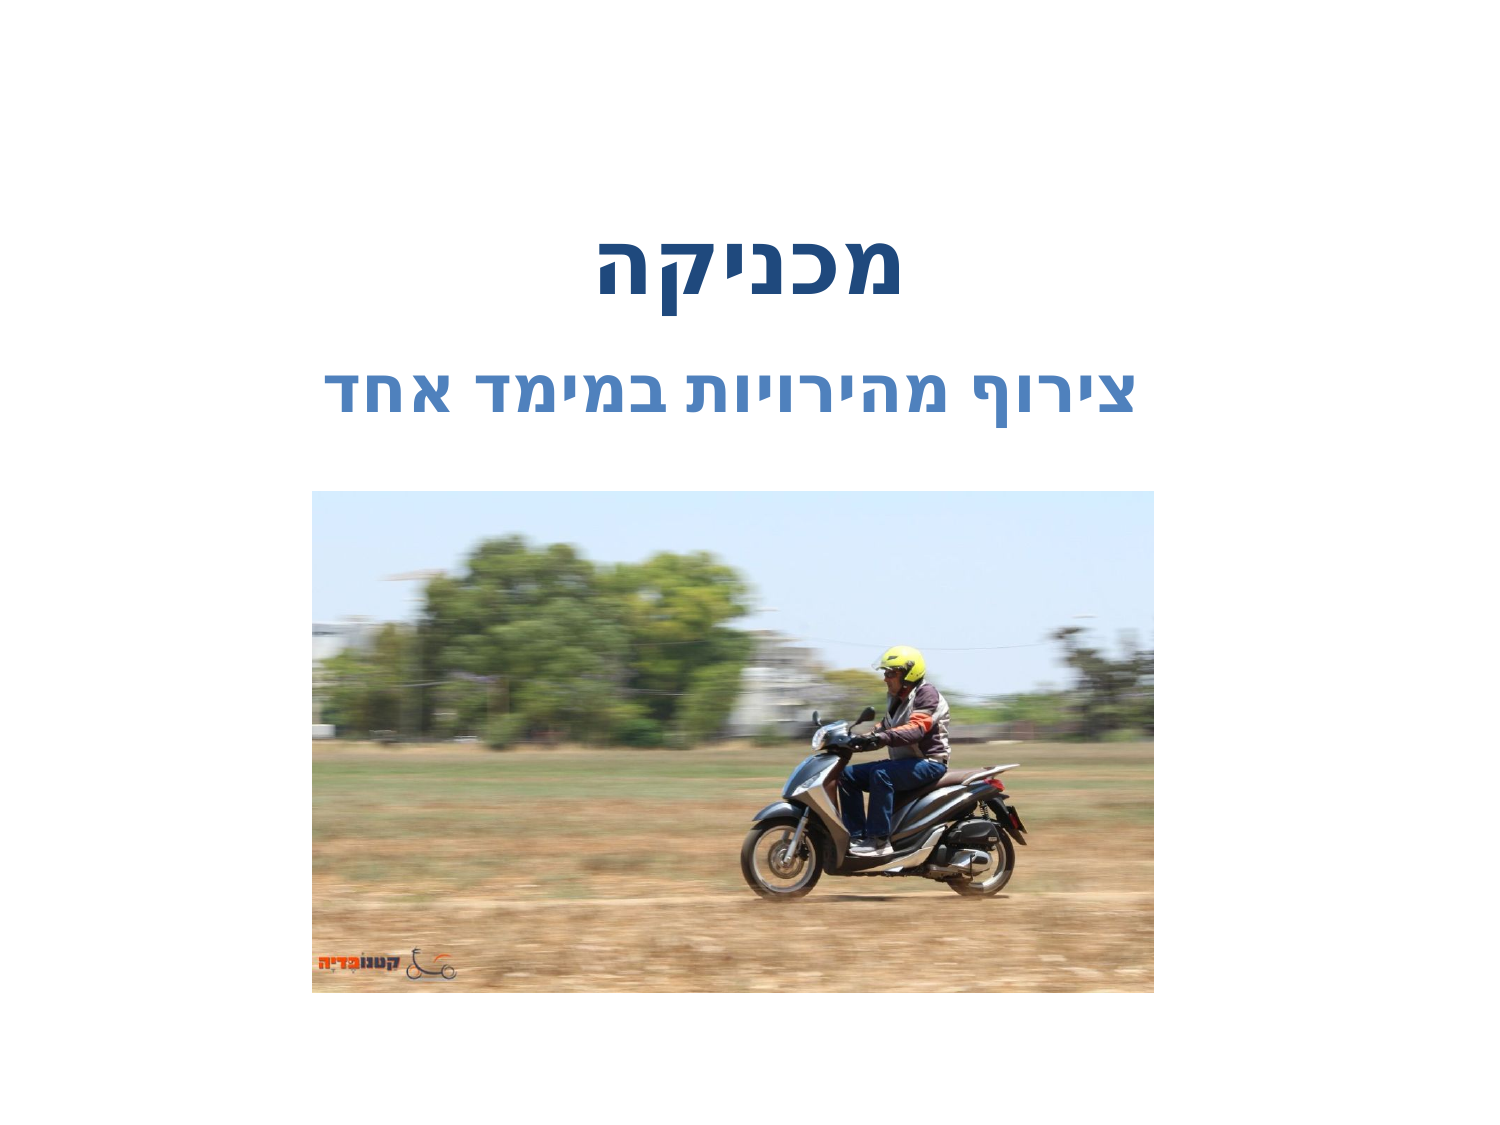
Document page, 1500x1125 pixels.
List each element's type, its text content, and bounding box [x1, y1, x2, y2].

title מכניקה [112, 137, 1388, 379]
subtitle צירוף מהירויות במימד אחד [206, 338, 1257, 626]
picture [312, 491, 1155, 993]
